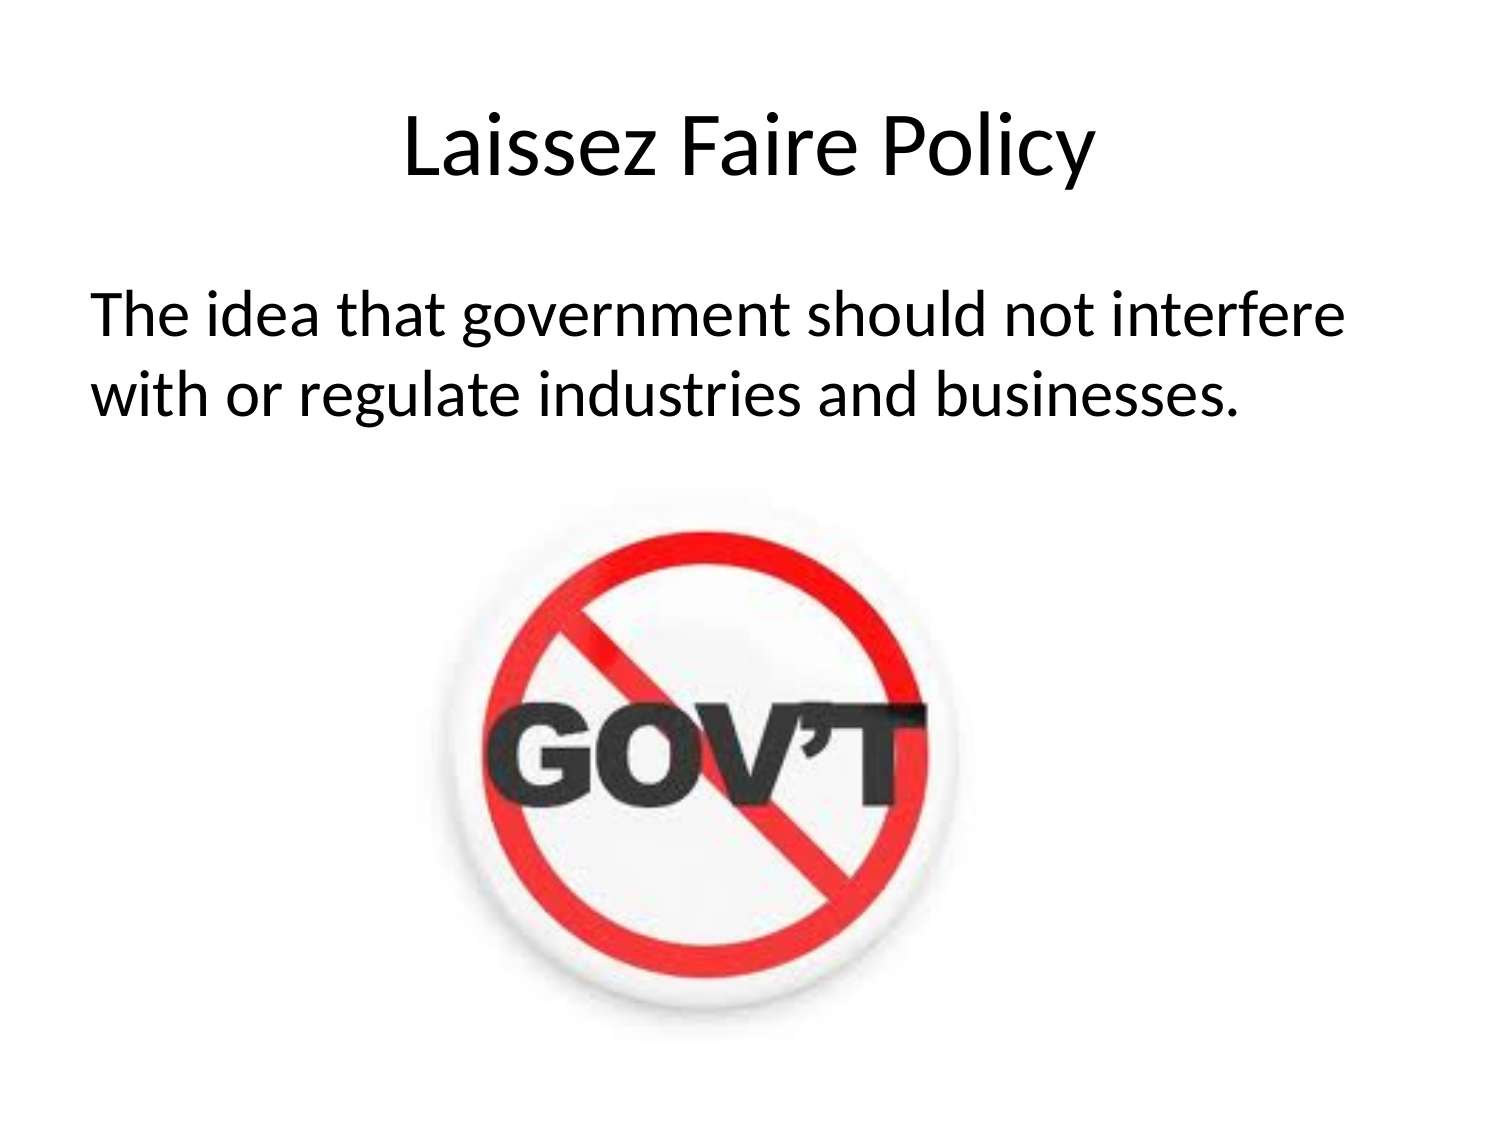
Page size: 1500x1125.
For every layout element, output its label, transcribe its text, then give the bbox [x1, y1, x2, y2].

picture [387, 437, 1026, 1076]
title Laissez Faire Policy [75, 45, 1425, 233]
list The idea that government should not interfere with or regulate industries and businesses. [75, 262, 1425, 1005]
